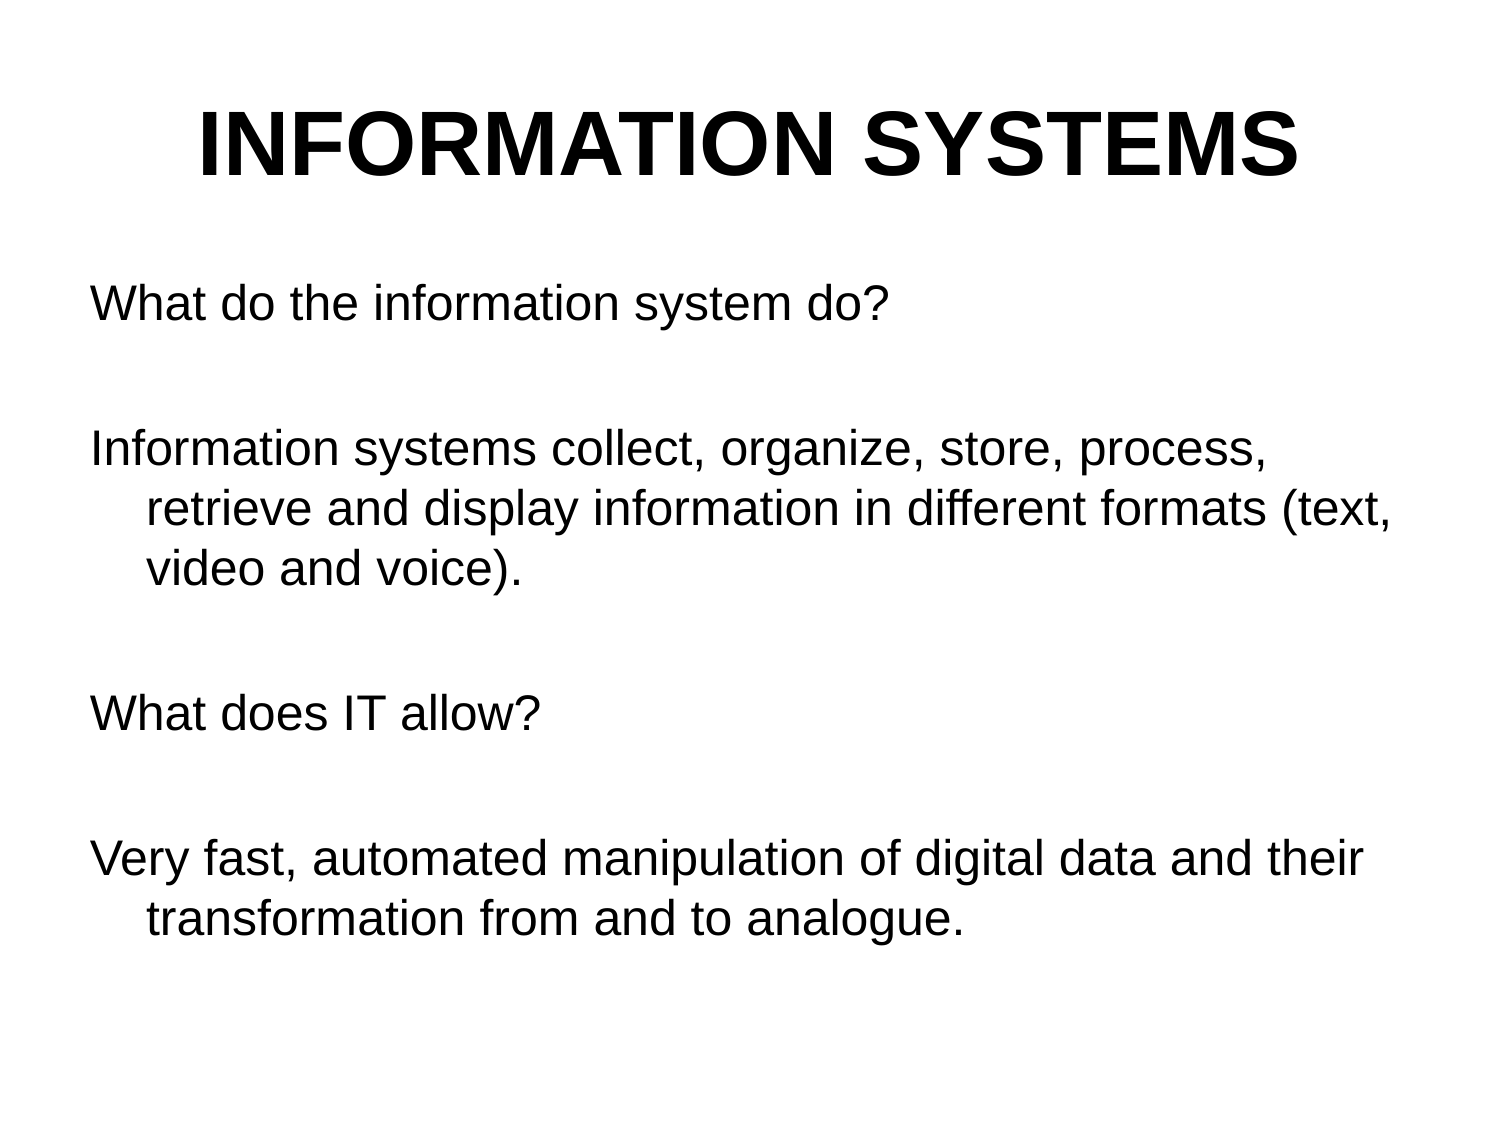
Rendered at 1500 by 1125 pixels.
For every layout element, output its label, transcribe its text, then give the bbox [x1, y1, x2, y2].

title INFORMATION SYSTEMS [75, 45, 1425, 233]
list What do the information system do? Information systems collect, organize, store, process, retrieve and display information in different formats (text, video and voice). What does IT allow? Very fast, automated manipulation of digital data and their transformation from and to analogue. [75, 262, 1425, 1006]
